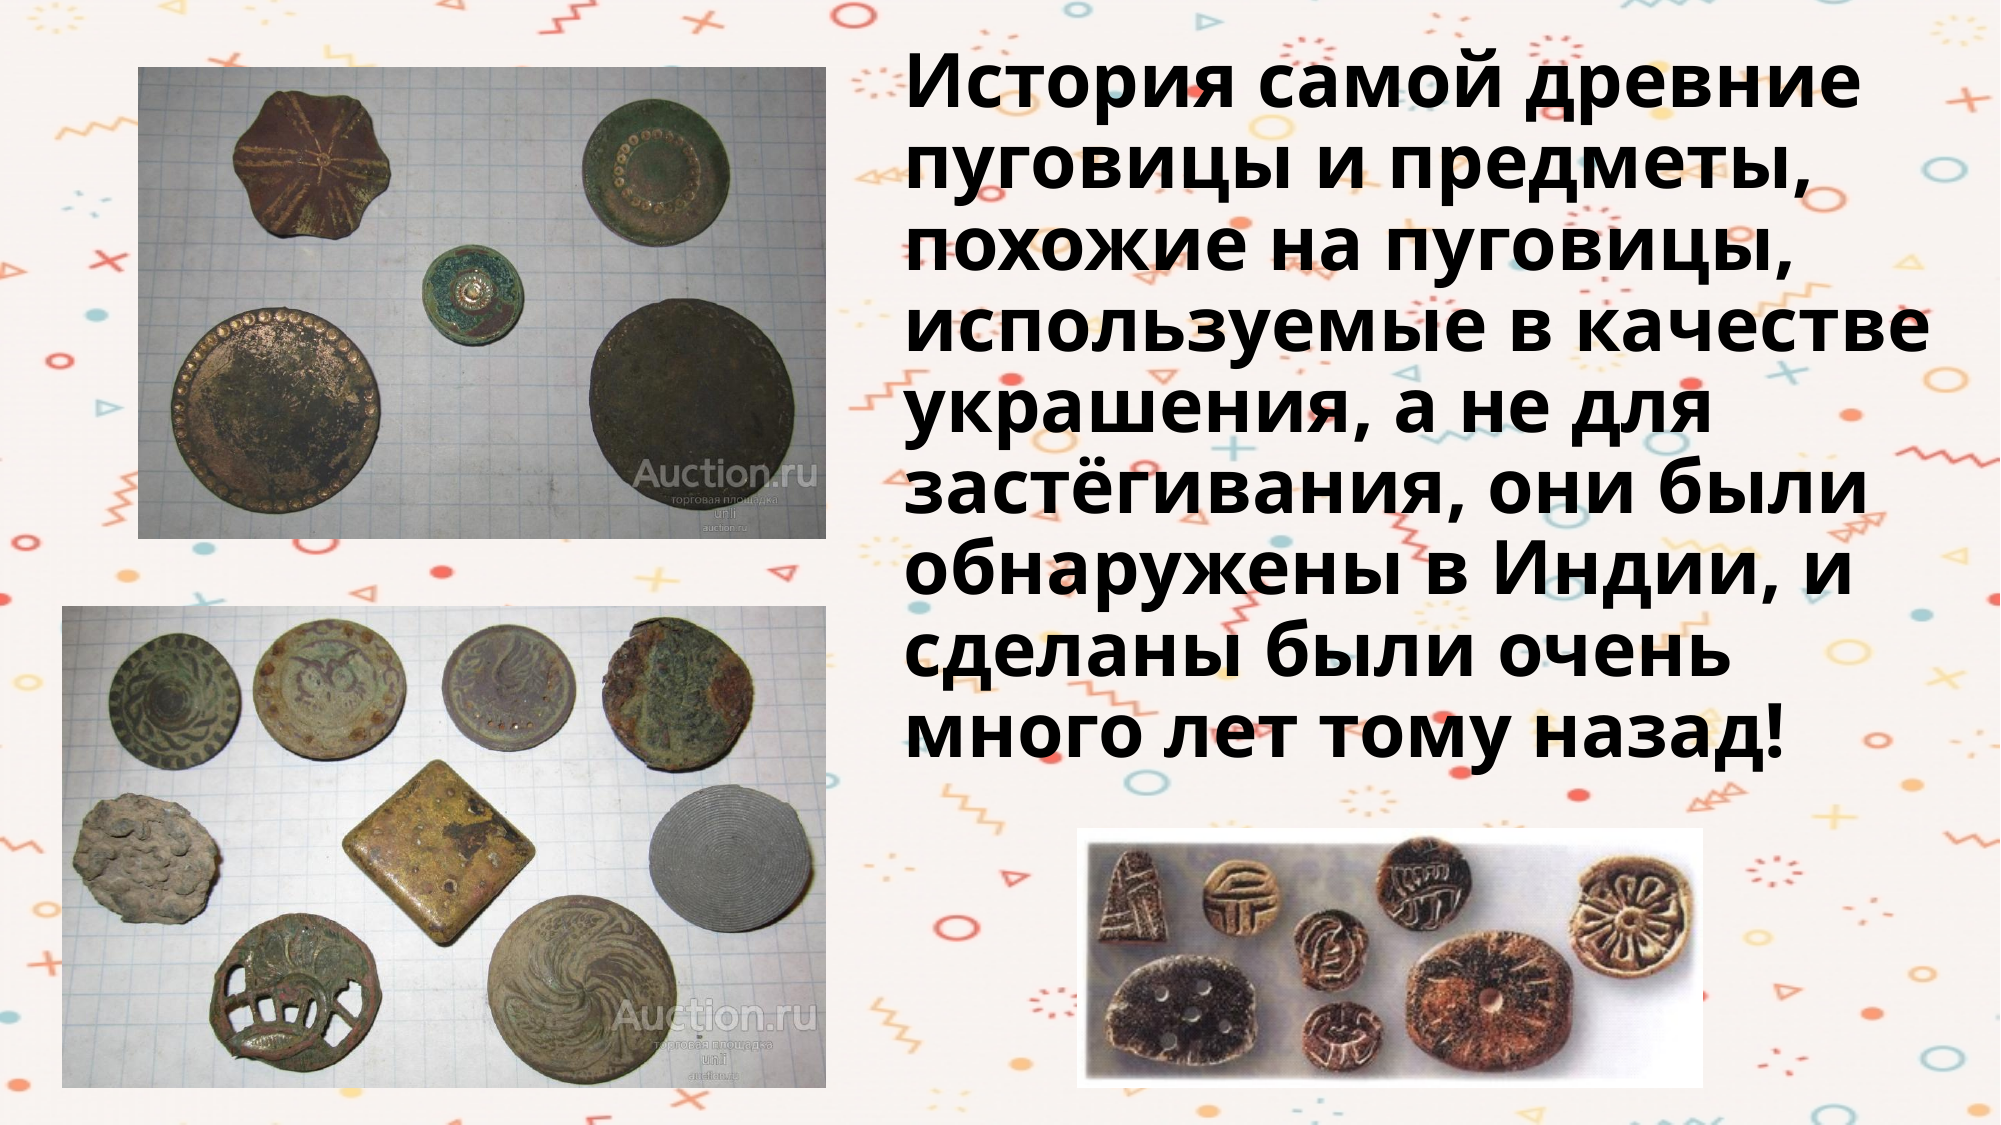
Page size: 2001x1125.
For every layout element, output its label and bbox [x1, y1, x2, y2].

list [62, 606, 826, 1088]
picture [0, 0, 2000, 1125]
